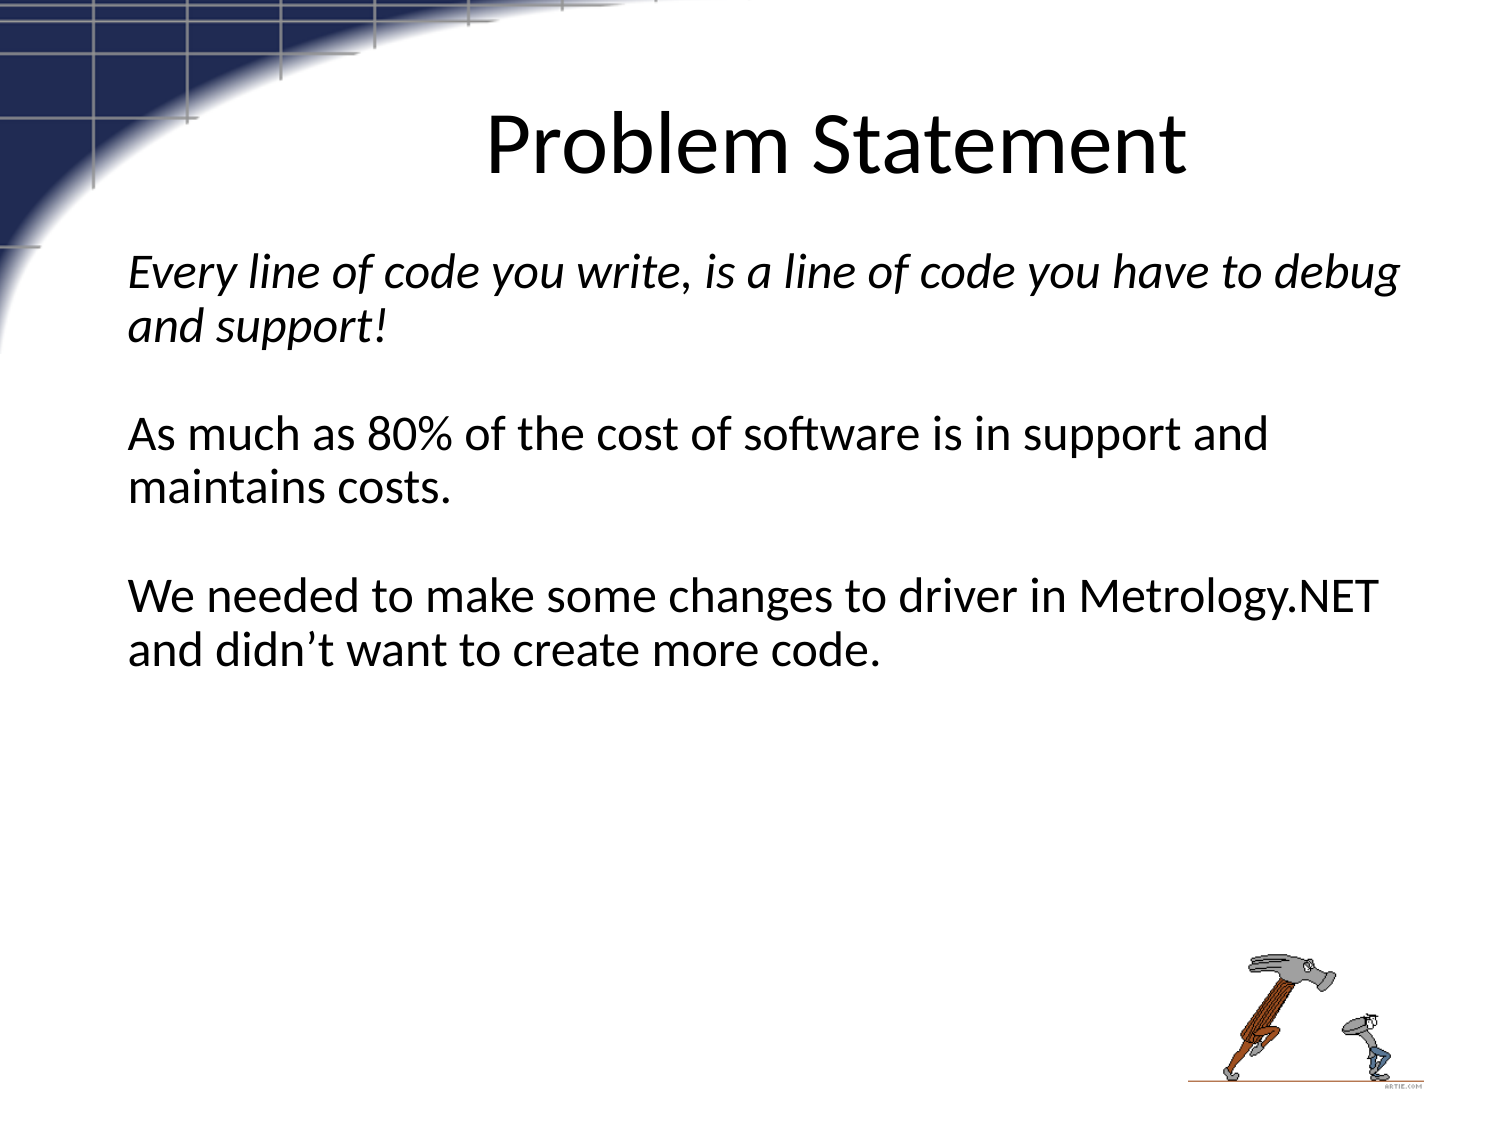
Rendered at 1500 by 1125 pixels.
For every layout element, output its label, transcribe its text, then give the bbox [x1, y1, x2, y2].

picture [0, 0, 1500, 354]
picture [1188, 903, 1424, 1091]
text_box Every line of code you write, is a line of code you have to debug and support! As much as 80% of the cost of software is in support and maintains costs. We needed to make some changes to driver in Metrology.NET and didn’t want to create more code. [112, 363, 1463, 998]
